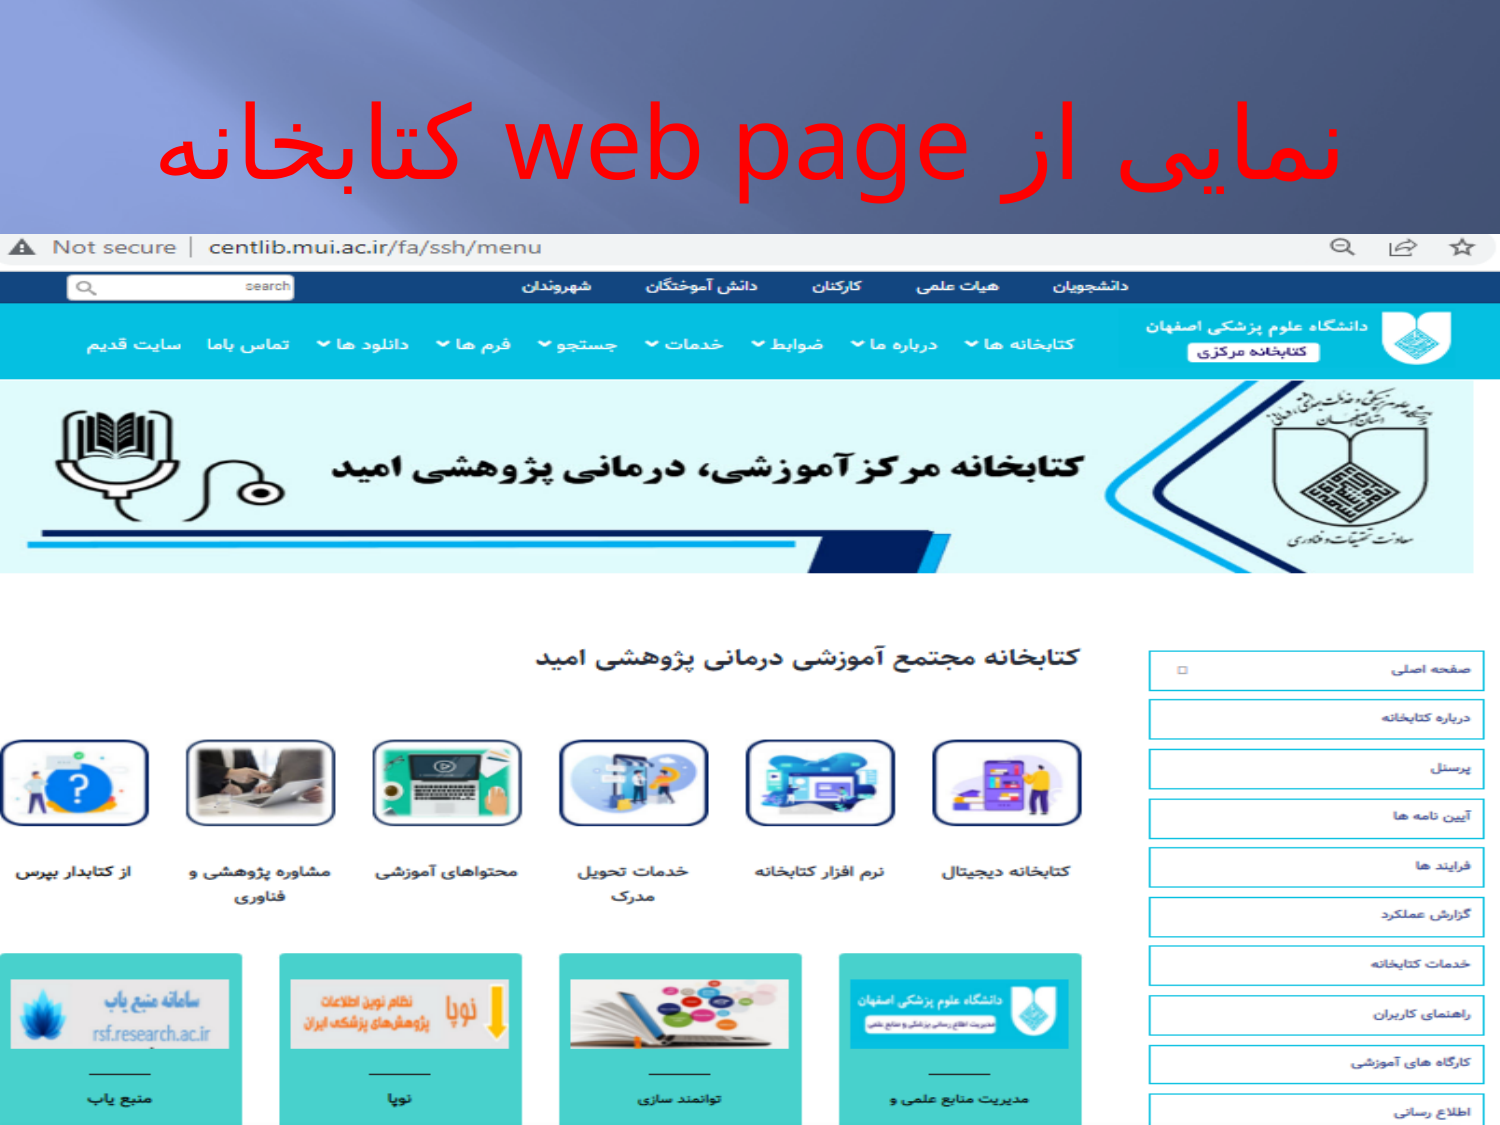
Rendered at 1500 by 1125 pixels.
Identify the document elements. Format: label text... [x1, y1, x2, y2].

title نمایی از web page کتابخانه [75, 45, 1425, 233]
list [0, 234, 1500, 1125]
